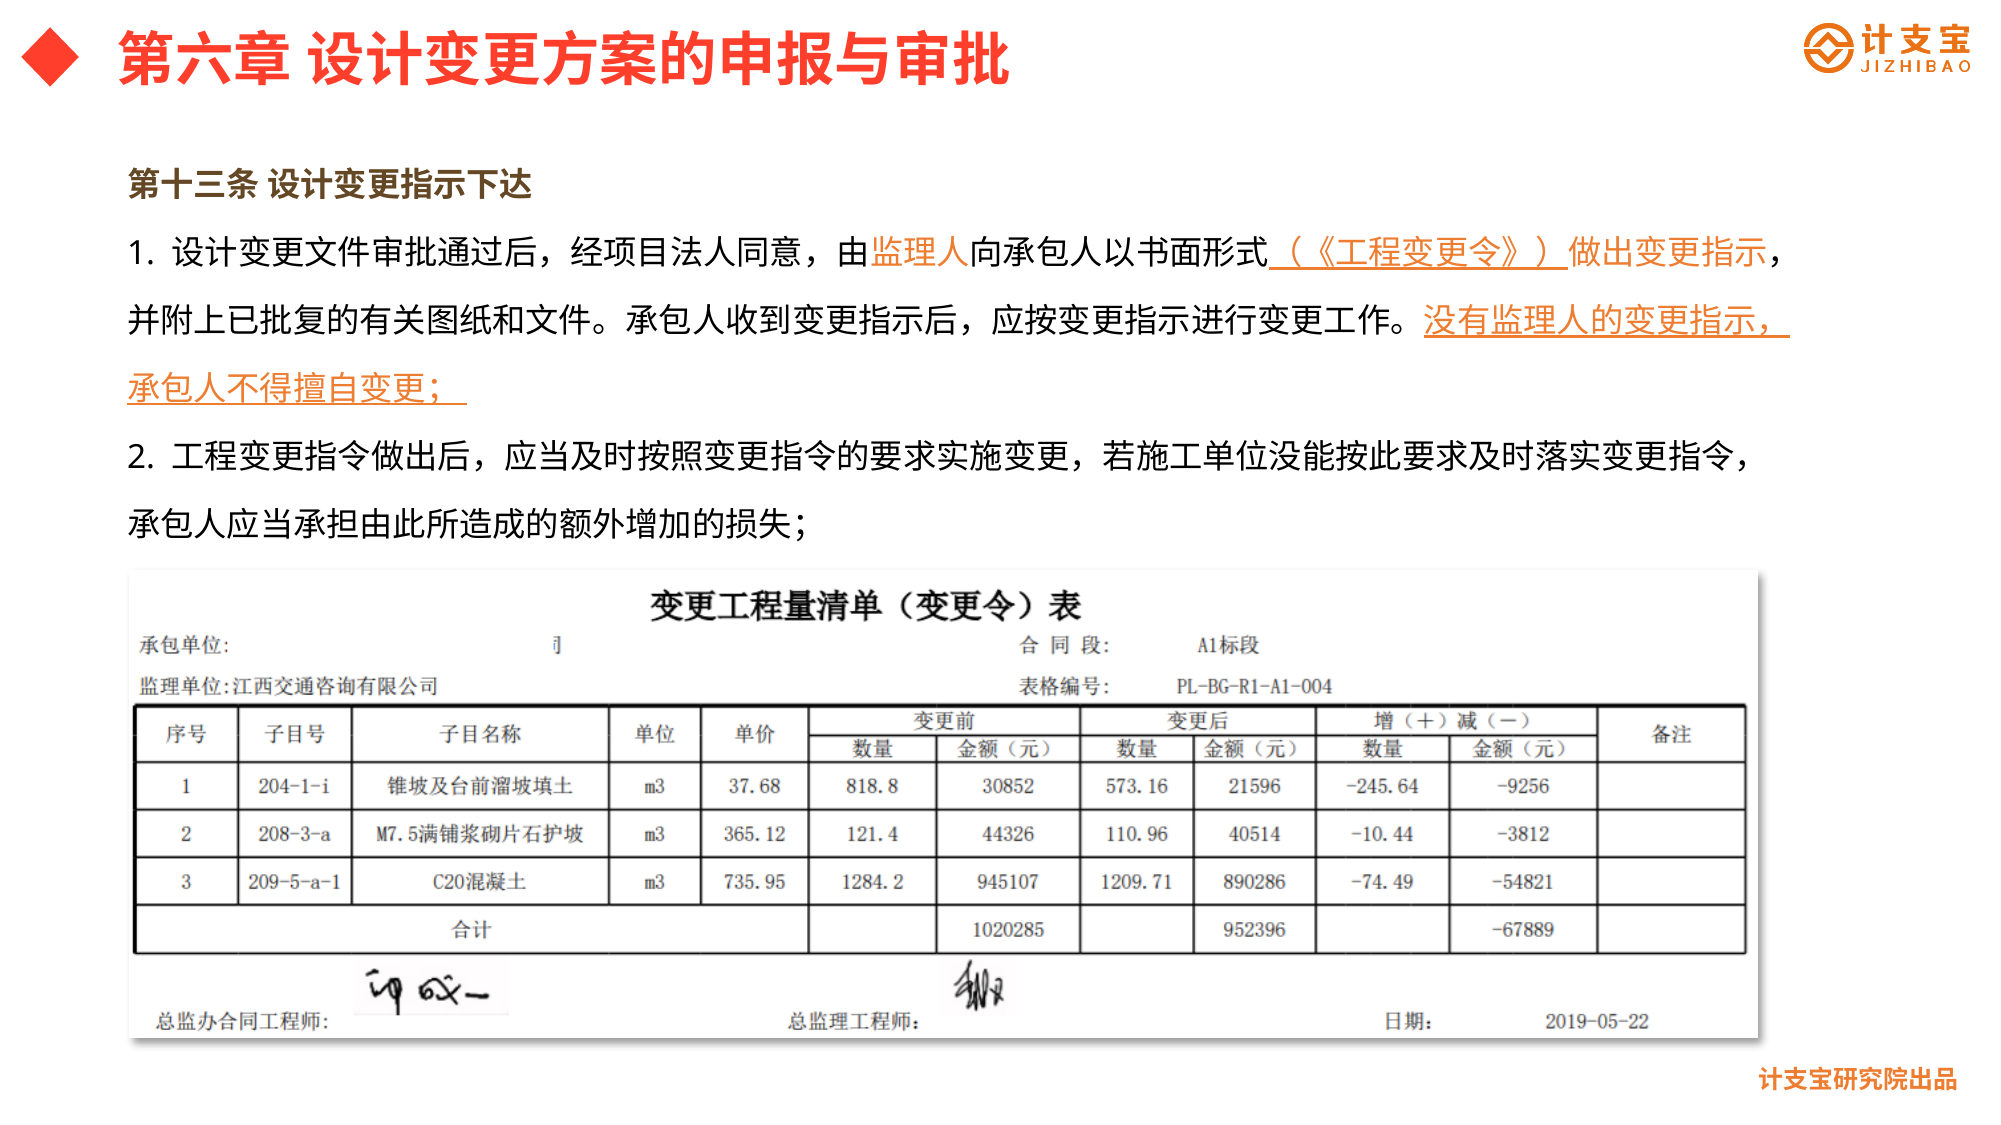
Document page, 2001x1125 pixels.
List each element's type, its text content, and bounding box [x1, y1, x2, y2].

picture [1804, 23, 1970, 73]
text_box [19, 25, 81, 89]
text_box 第十三条 设计变更指示下达 1. 设计变更文件审批通过后，经项目法人同意，由监理人向承包人以书面形式（《工程变更令》）做出变更指示，并附上已批复的有关图纸和文件。承包人收到变更指示后，应按变更指示进行变更工作。没有监理人的变更指示，承包人不得擅自变更； 2. 工程变更指令做出后，应当及时按照变更指令的要求实施变更，若施工单位没能按此要求及时落实变更指令，承包人应当承担由此所造成的额外增加的损失； [112, 128, 1810, 550]
text_box 第六章 设计变更方案的申报与审批 [101, 14, 1109, 99]
picture [129, 570, 1758, 1038]
